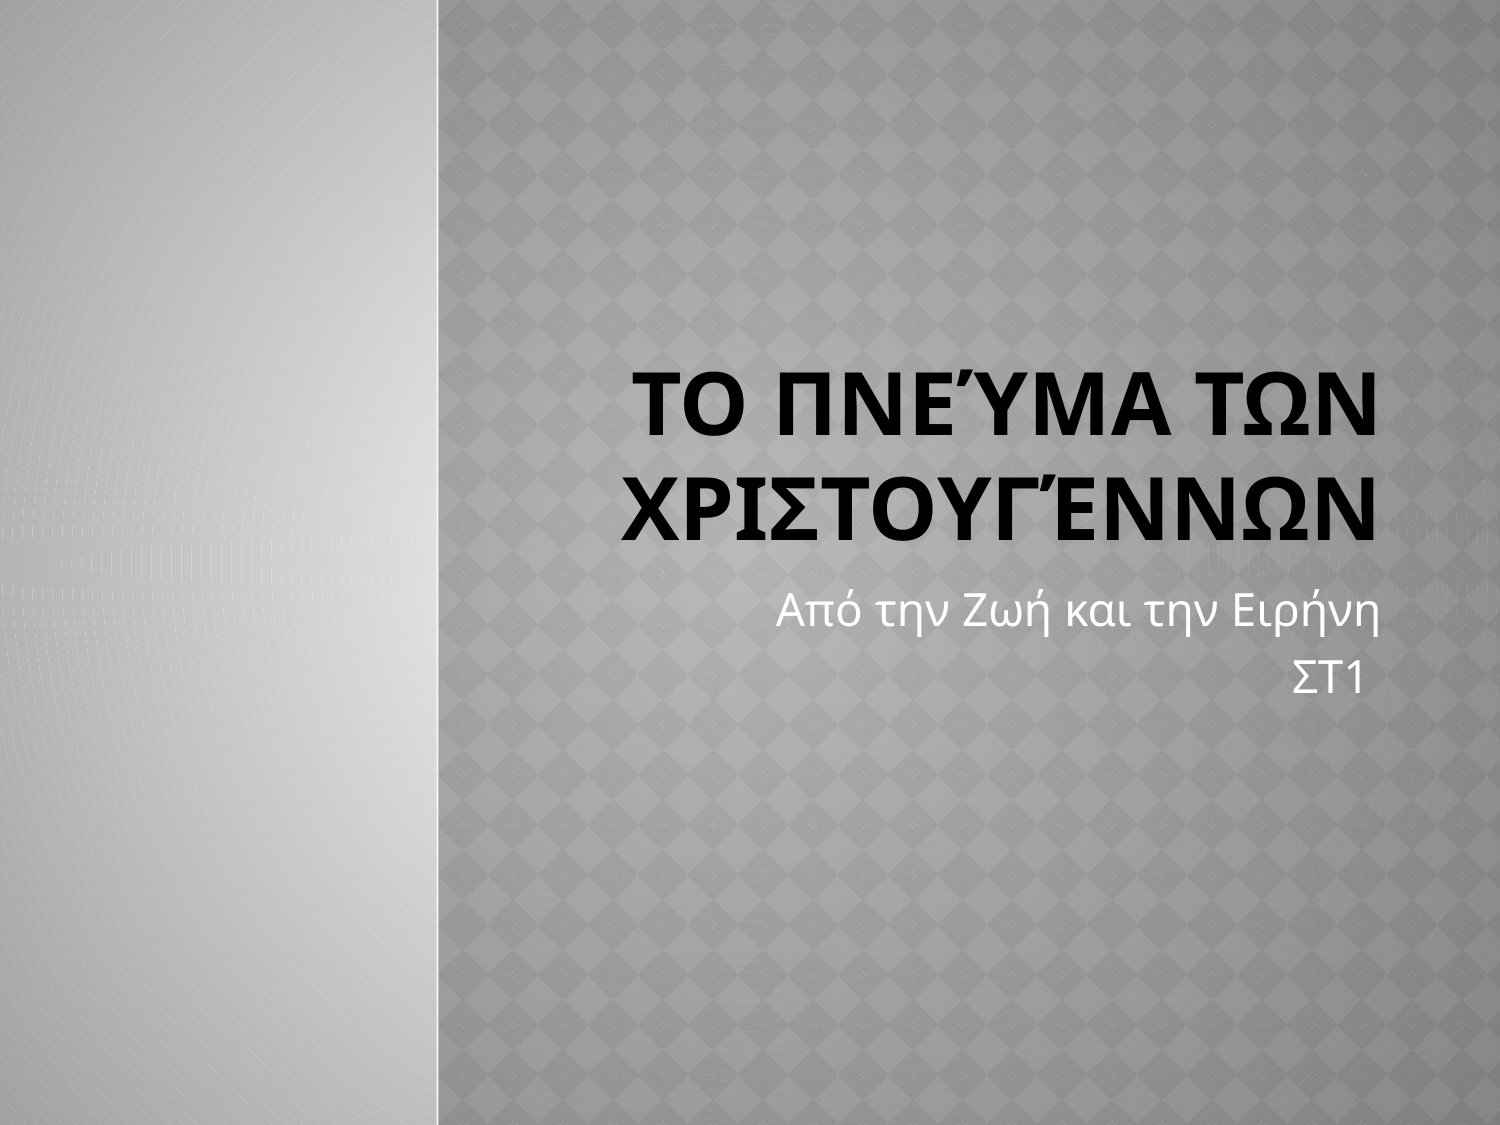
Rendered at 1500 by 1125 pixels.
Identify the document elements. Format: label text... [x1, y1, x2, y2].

title Το πνεύμα των Χριστουγέννων [552, 87, 1390, 558]
subtitle Από την Ζωή και την Ειρήνη ΣΤ1 [550, 580, 1390, 762]
